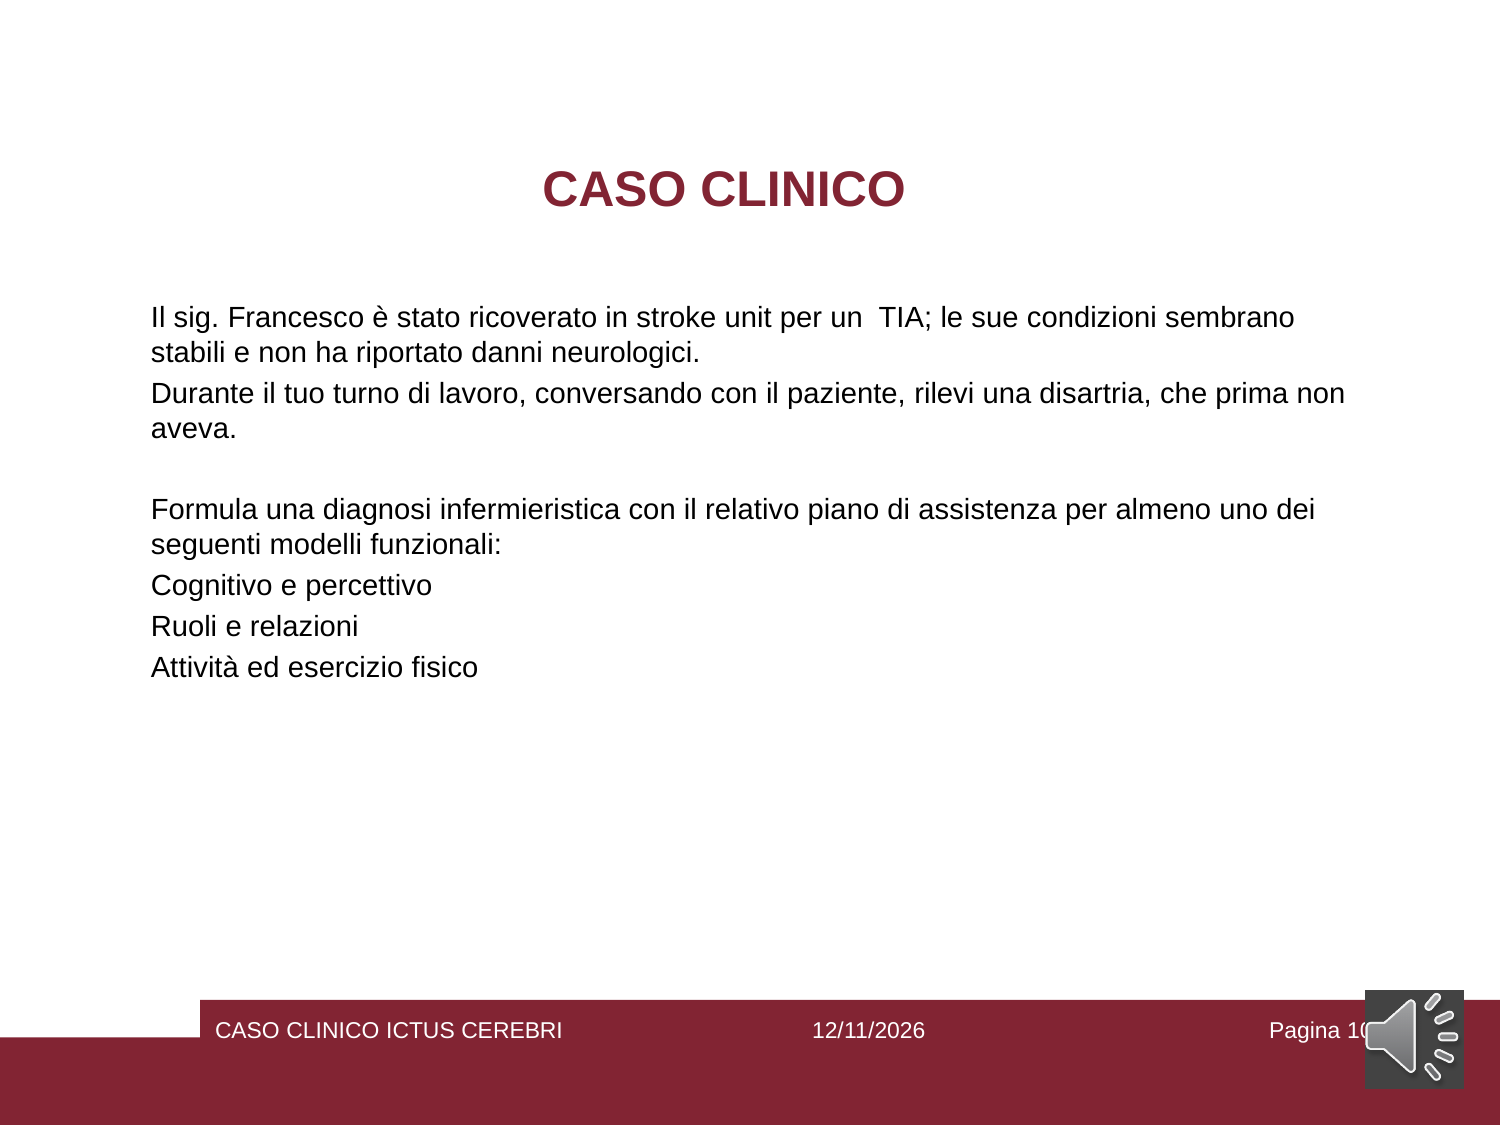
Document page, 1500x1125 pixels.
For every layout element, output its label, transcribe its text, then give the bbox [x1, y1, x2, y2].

list Il sig. Francesco è stato ricoverato in stroke unit per un TIA; le sue condizioni sembrano stabili e non ha riportato danni neurologici. Durante il tuo turno di lavoro, conversando con il paziente, rilevi una disartria, che prima non aveva. Formula una diagnosi infermieristica con il relativo piano di assistenza per almeno uno dei seguenti modelli funzionali: Cognitivo e percettivo Ruoli e relazioni Attività ed esercizio fisico [135, 290, 1377, 966]
slide_number Pagina 10 [1074, 1008, 1359, 1084]
text_box CASO CLINICO [527, 148, 922, 224]
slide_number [712, 1008, 1026, 1084]
footer CASO CLINICO ICTUS CEREBRI [199, 1008, 676, 1084]
picture [1364, 989, 1465, 1090]
